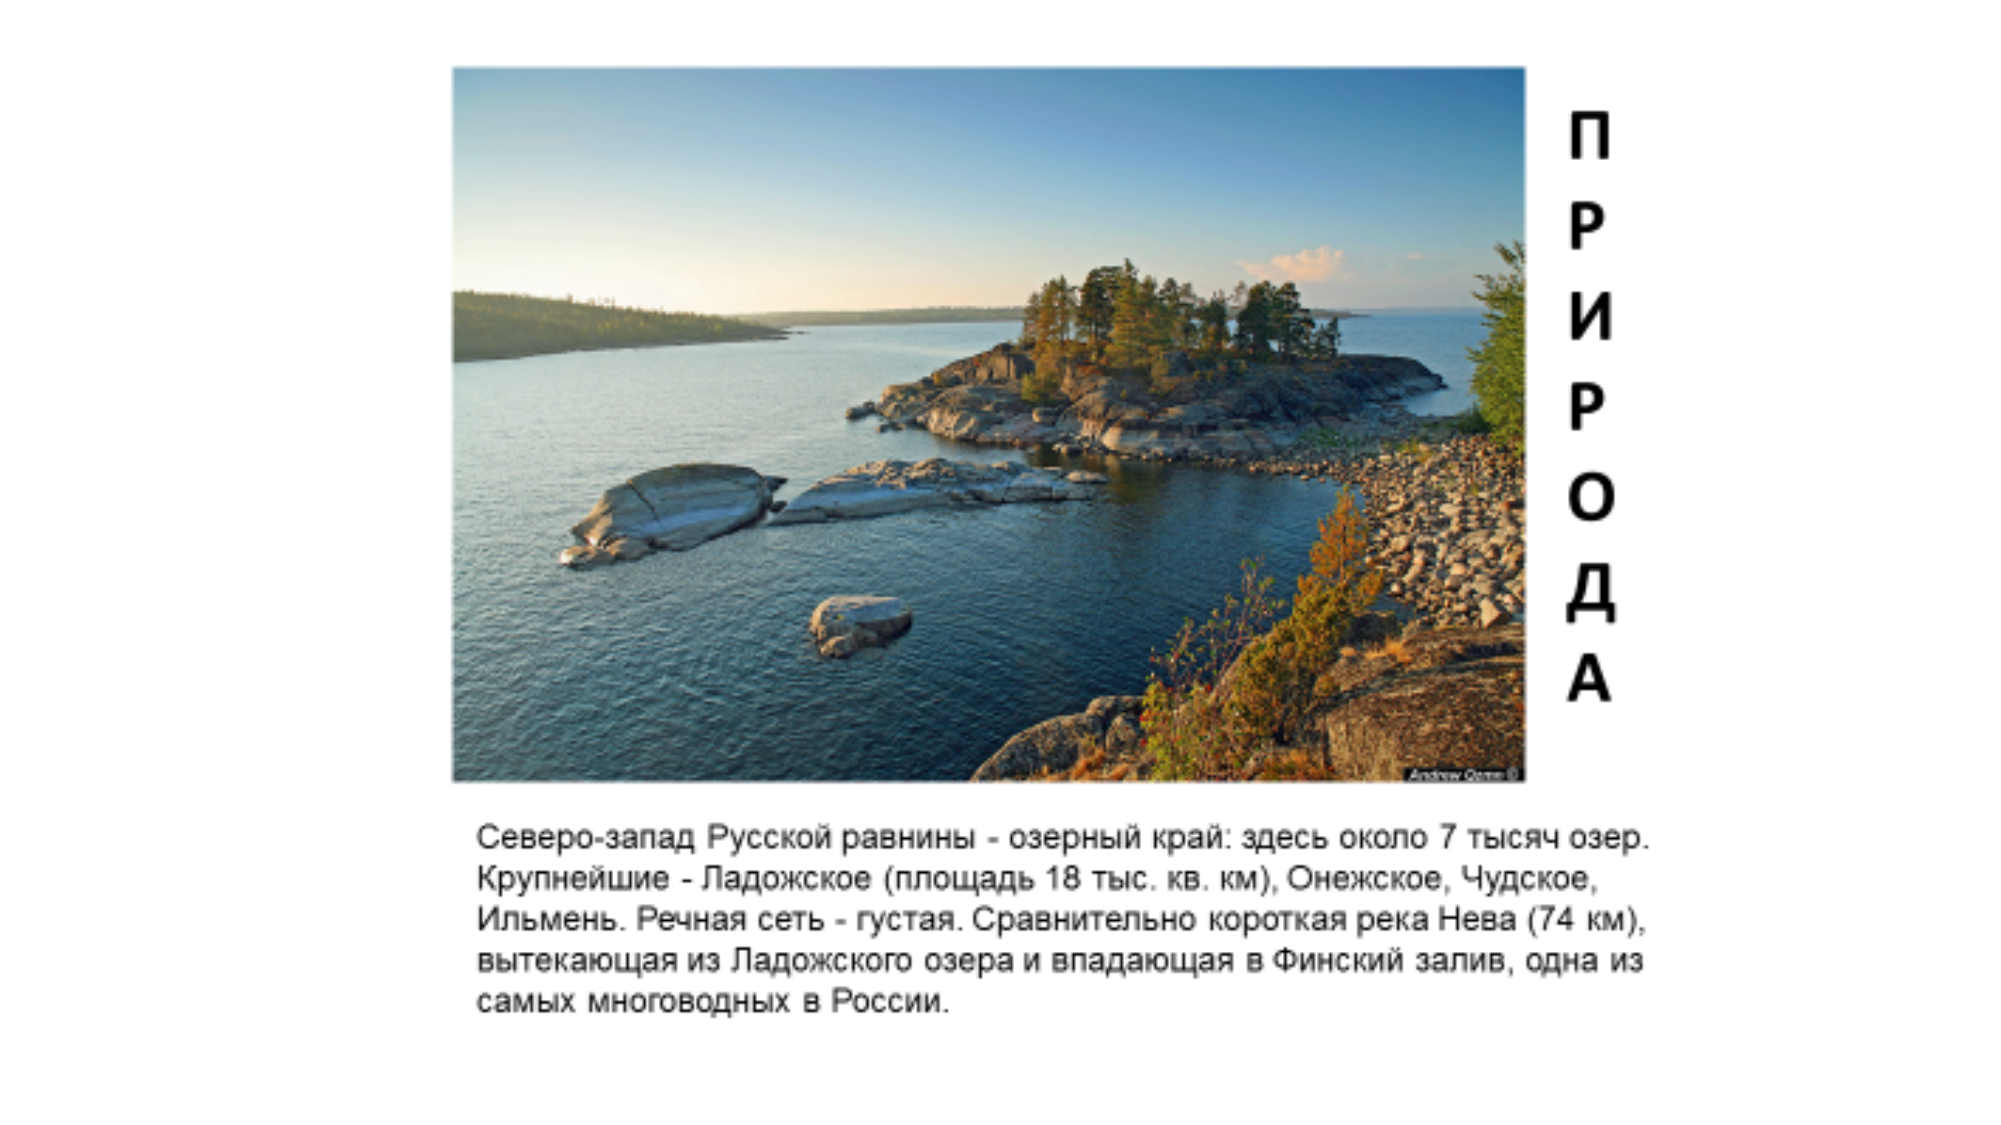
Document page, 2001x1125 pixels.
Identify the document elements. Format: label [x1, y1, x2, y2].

picture [421, 47, 1776, 1064]
